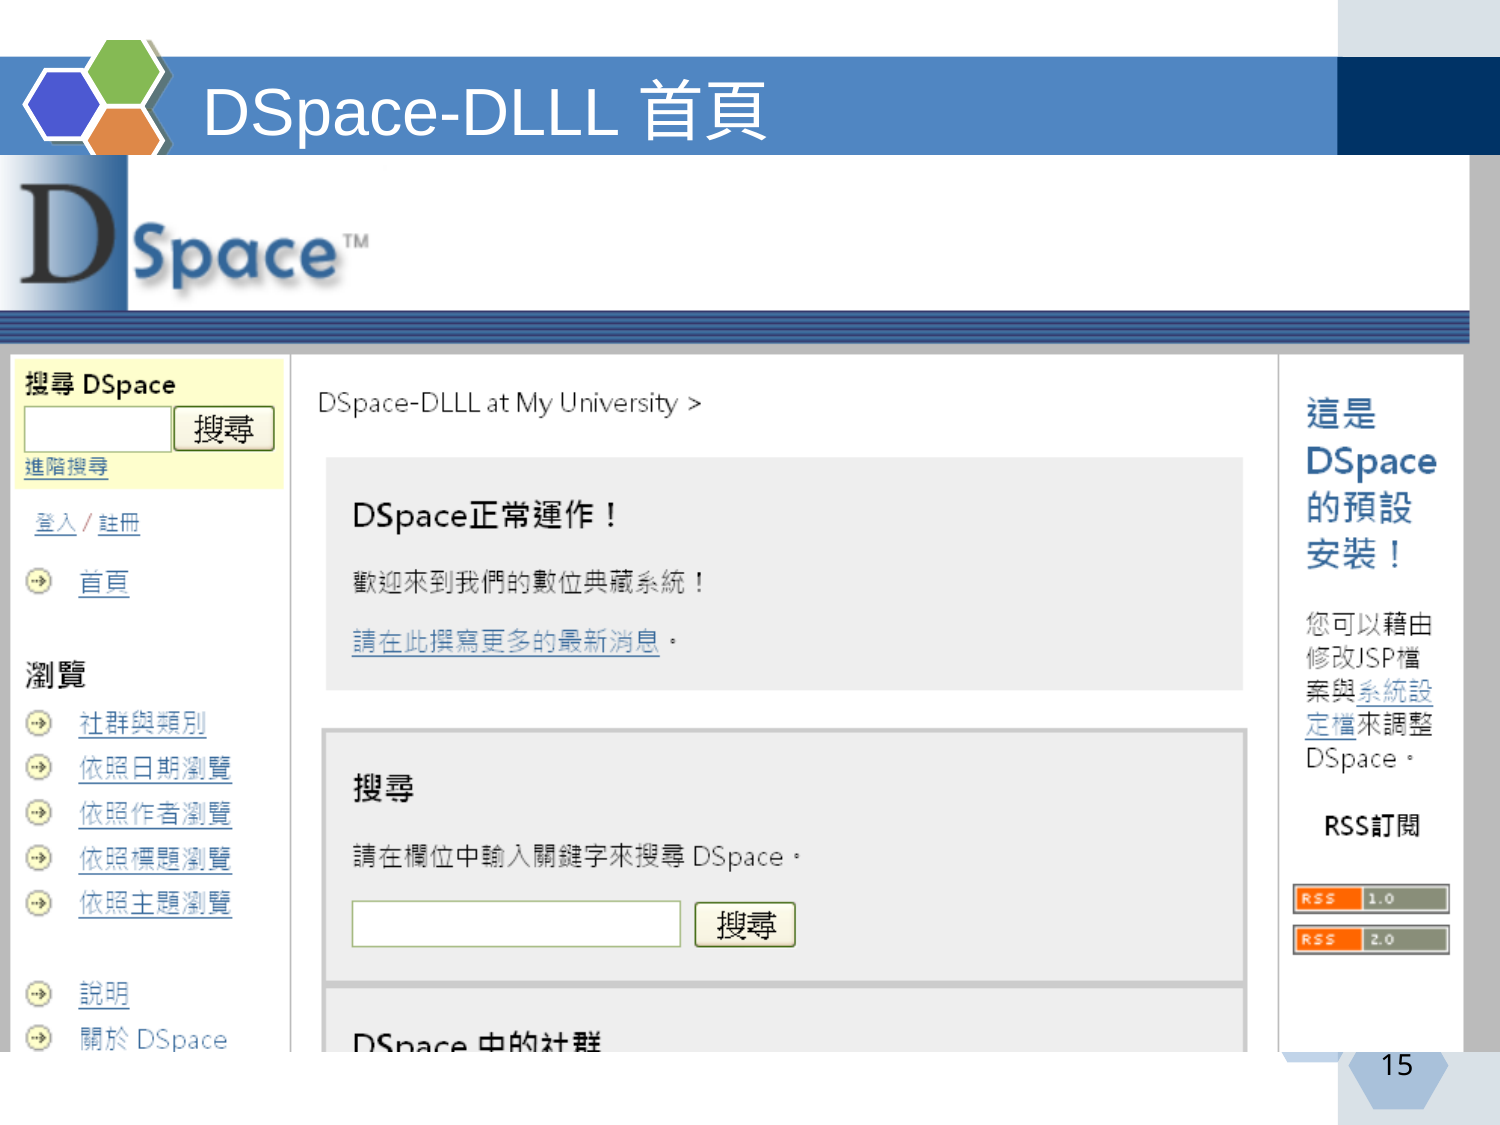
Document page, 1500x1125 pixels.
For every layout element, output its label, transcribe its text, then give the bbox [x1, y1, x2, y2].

slide_number ‹#› [1335, 1060, 1459, 1086]
title DSpace-DLLL首頁 [187, 62, 1288, 154]
picture [0, 155, 1500, 1052]
